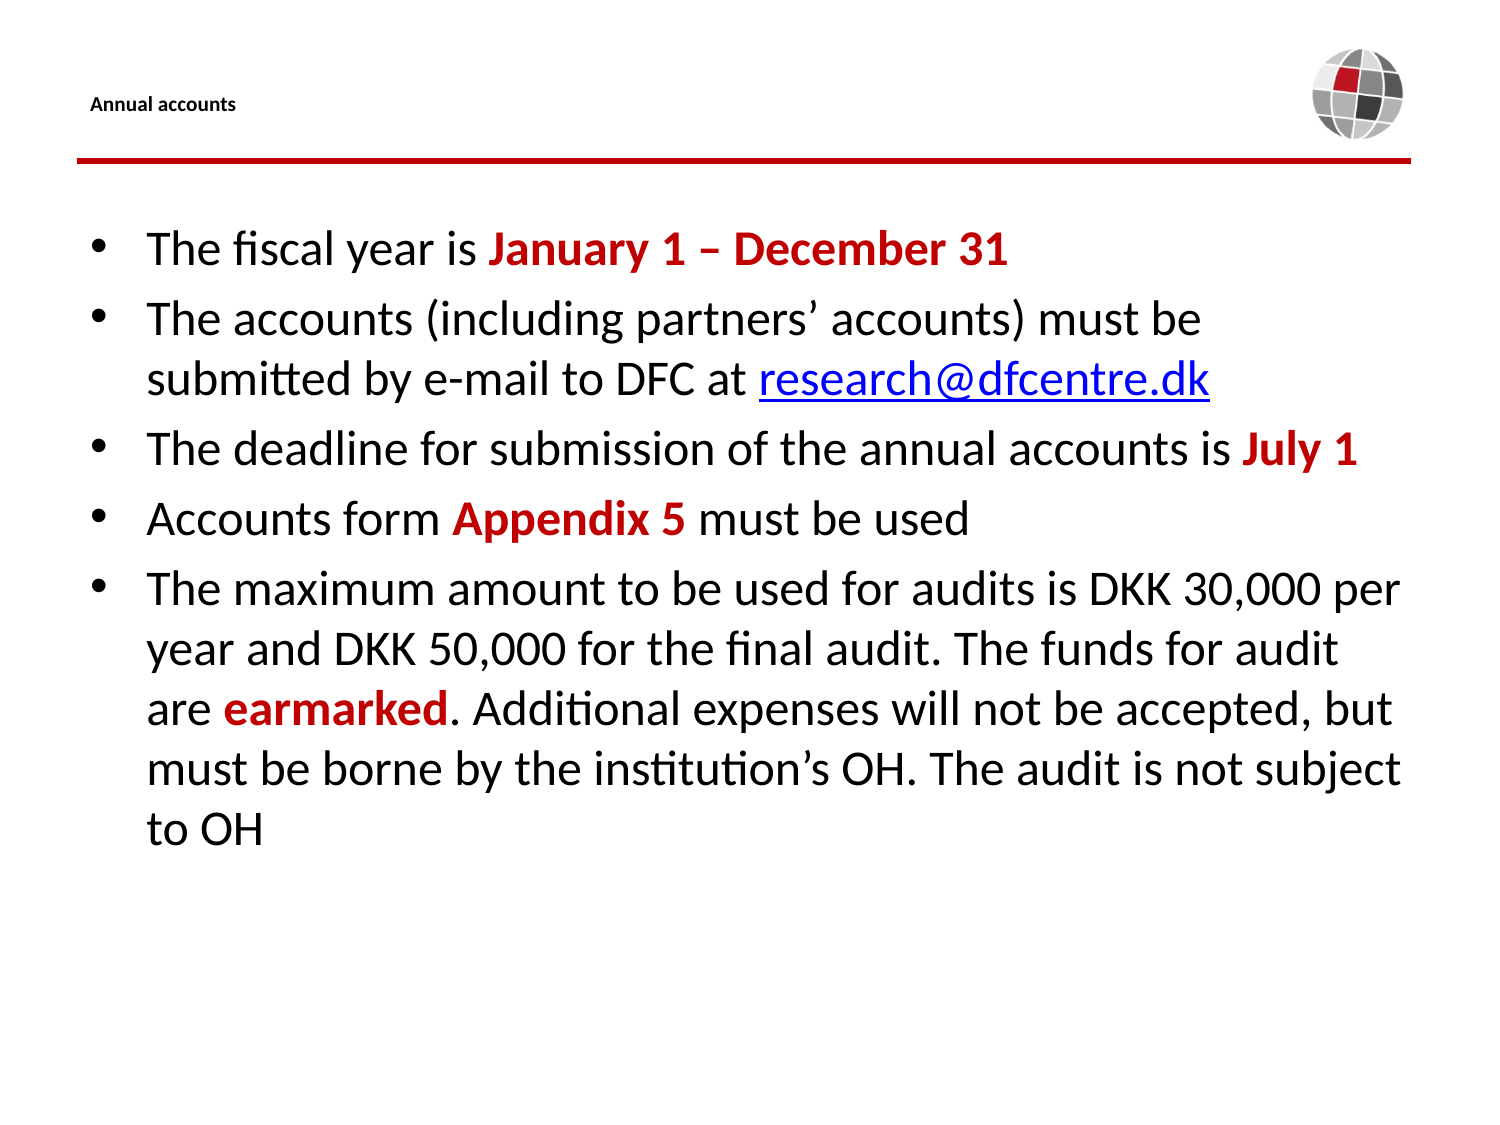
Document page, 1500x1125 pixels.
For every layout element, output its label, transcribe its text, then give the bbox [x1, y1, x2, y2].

list The fiscal year is January 1 – December 31 The accounts (including partners’ accounts) must be submitted by e-mail to DFC at research@dfcentre.dk The deadline for submission of the annual accounts is July 1 Accounts form Appendix 5 must be used The maximum amount to be used for audits is DKK 30,000 per year and DKK 50,000 for the final audit. The funds for audit are earmarked. Additional expenses will not be accepted, but must be borne by the institution’s OH. The audit is not subject to OH [75, 208, 1425, 1005]
title Annual accounts [75, 45, 1425, 161]
